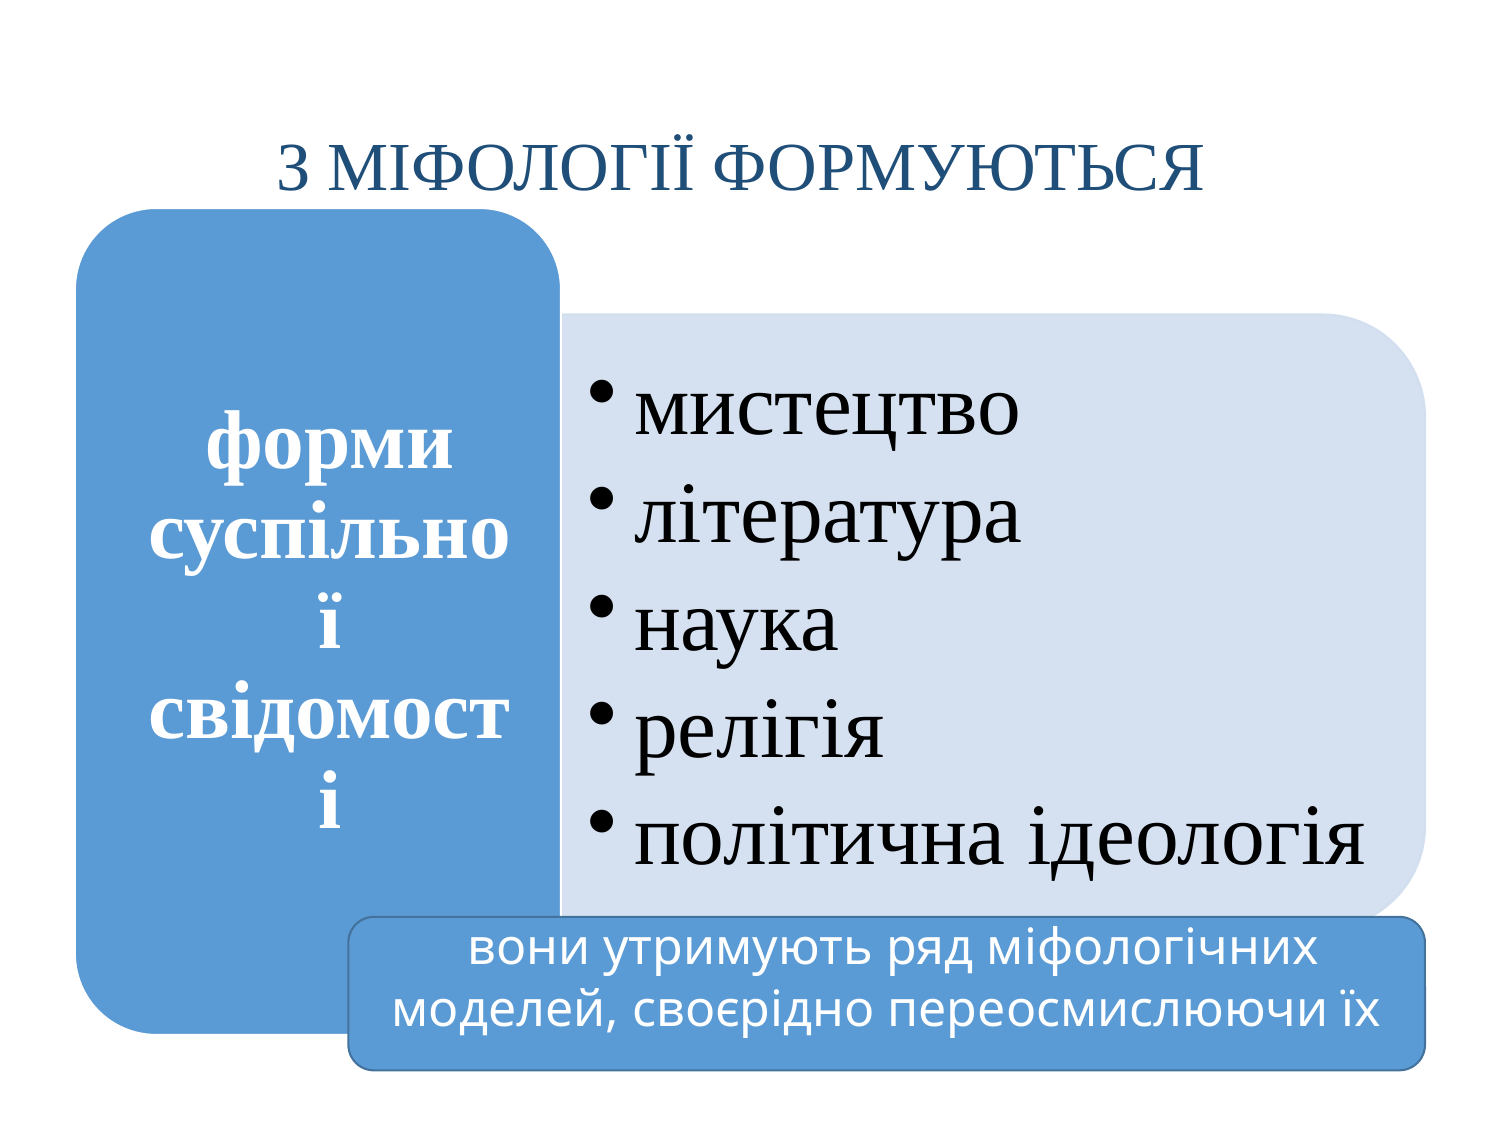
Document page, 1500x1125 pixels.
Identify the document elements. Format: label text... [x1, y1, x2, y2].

text_box вони утримують ряд міфологічних моделей, своєрідно переосмислюючи їх [347, 935, 1427, 1072]
title З МІФОЛОГІЇ ФОРМУЮТЬСЯ [103, 59, 1397, 208]
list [74, 208, 1425, 1035]
